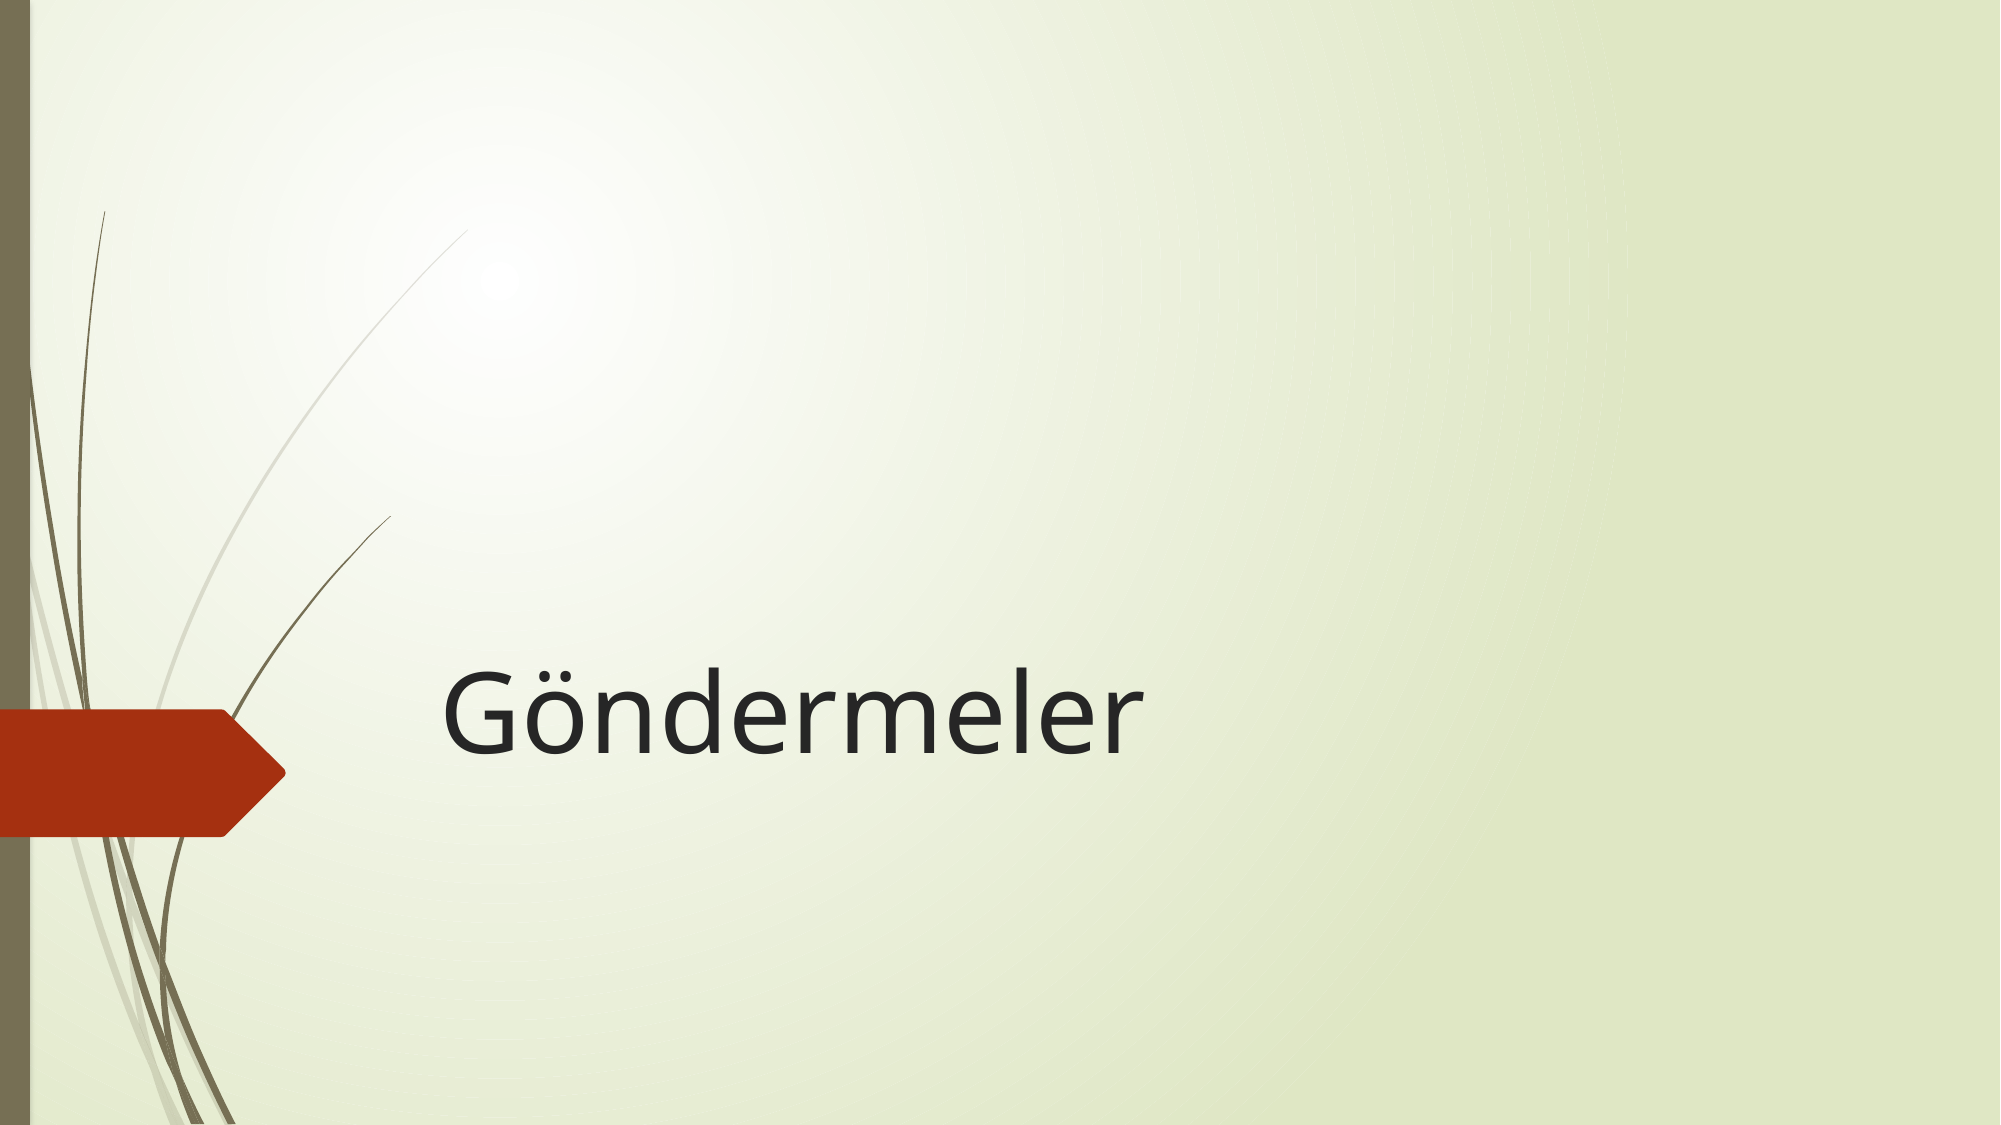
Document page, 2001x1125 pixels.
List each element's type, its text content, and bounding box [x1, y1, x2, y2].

title Göndermeler [424, 412, 1888, 784]
